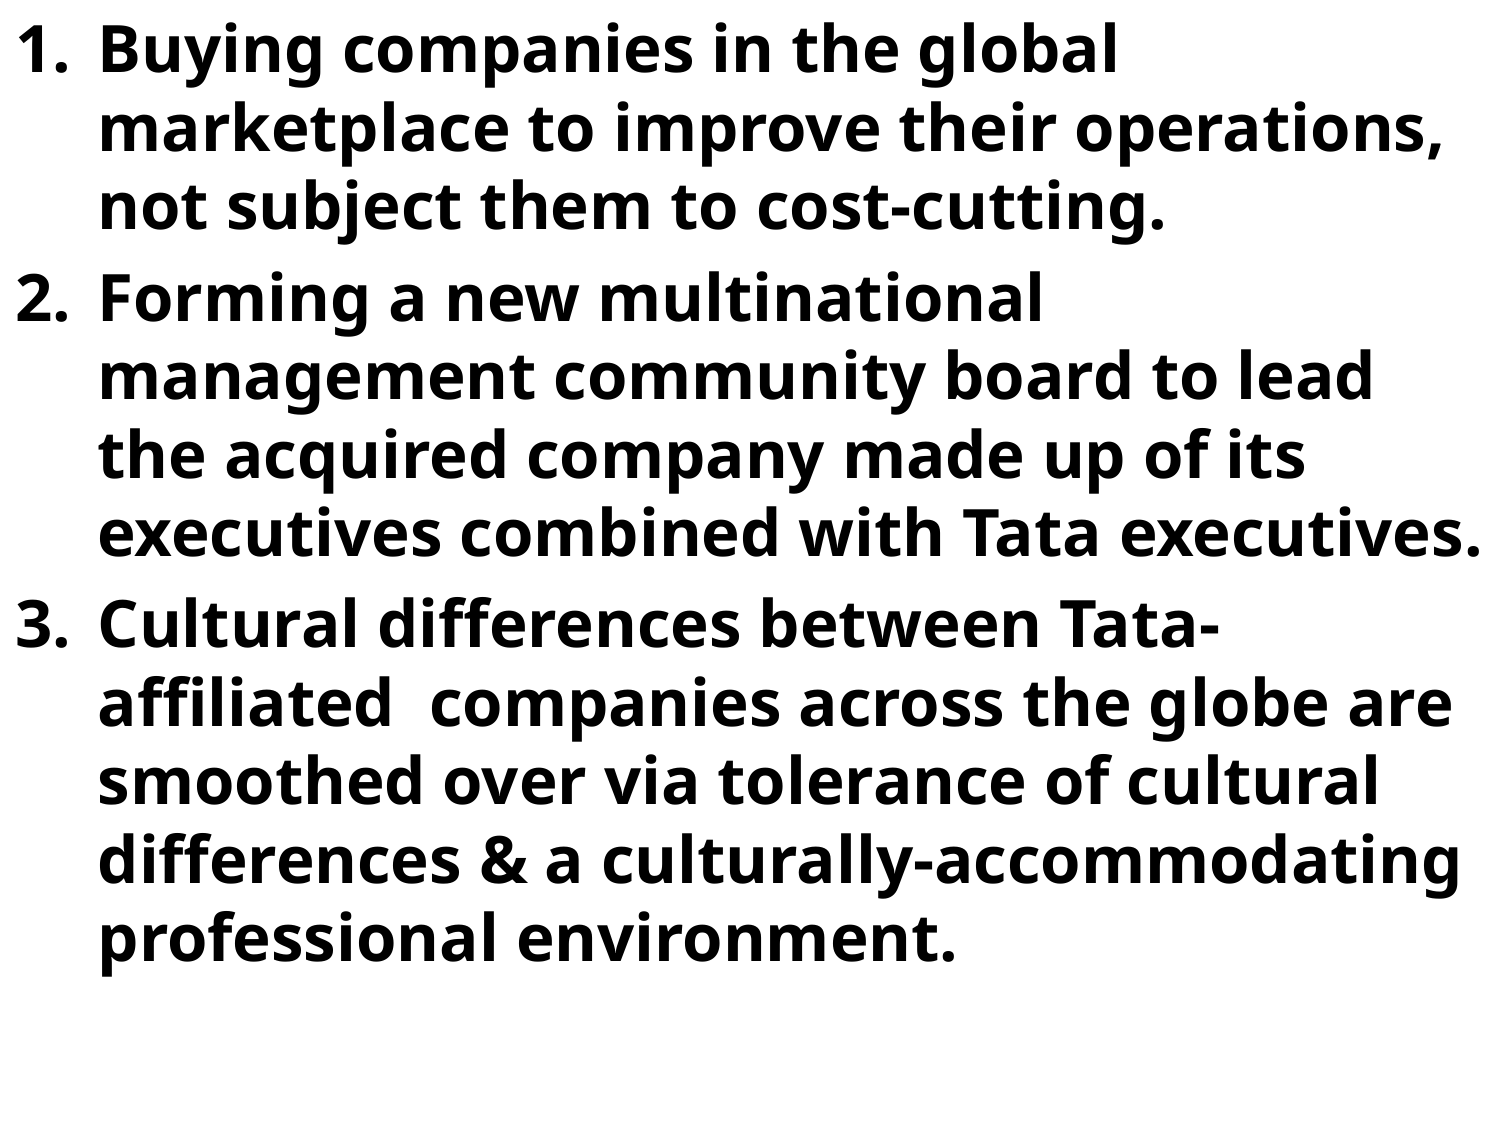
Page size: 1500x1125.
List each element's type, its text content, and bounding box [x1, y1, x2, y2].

subtitle Buying companies in the global marketplace to improve their operations, not subject them to cost-cutting. Forming a new multinational management community board to lead the acquired company made up of its executives combined with Tata executives. Cultural differences between Tata-affiliated companies across the globe are smoothed over via tolerance of cultural differences & a culturally-accommodating professional environment. [0, 0, 1500, 1125]
